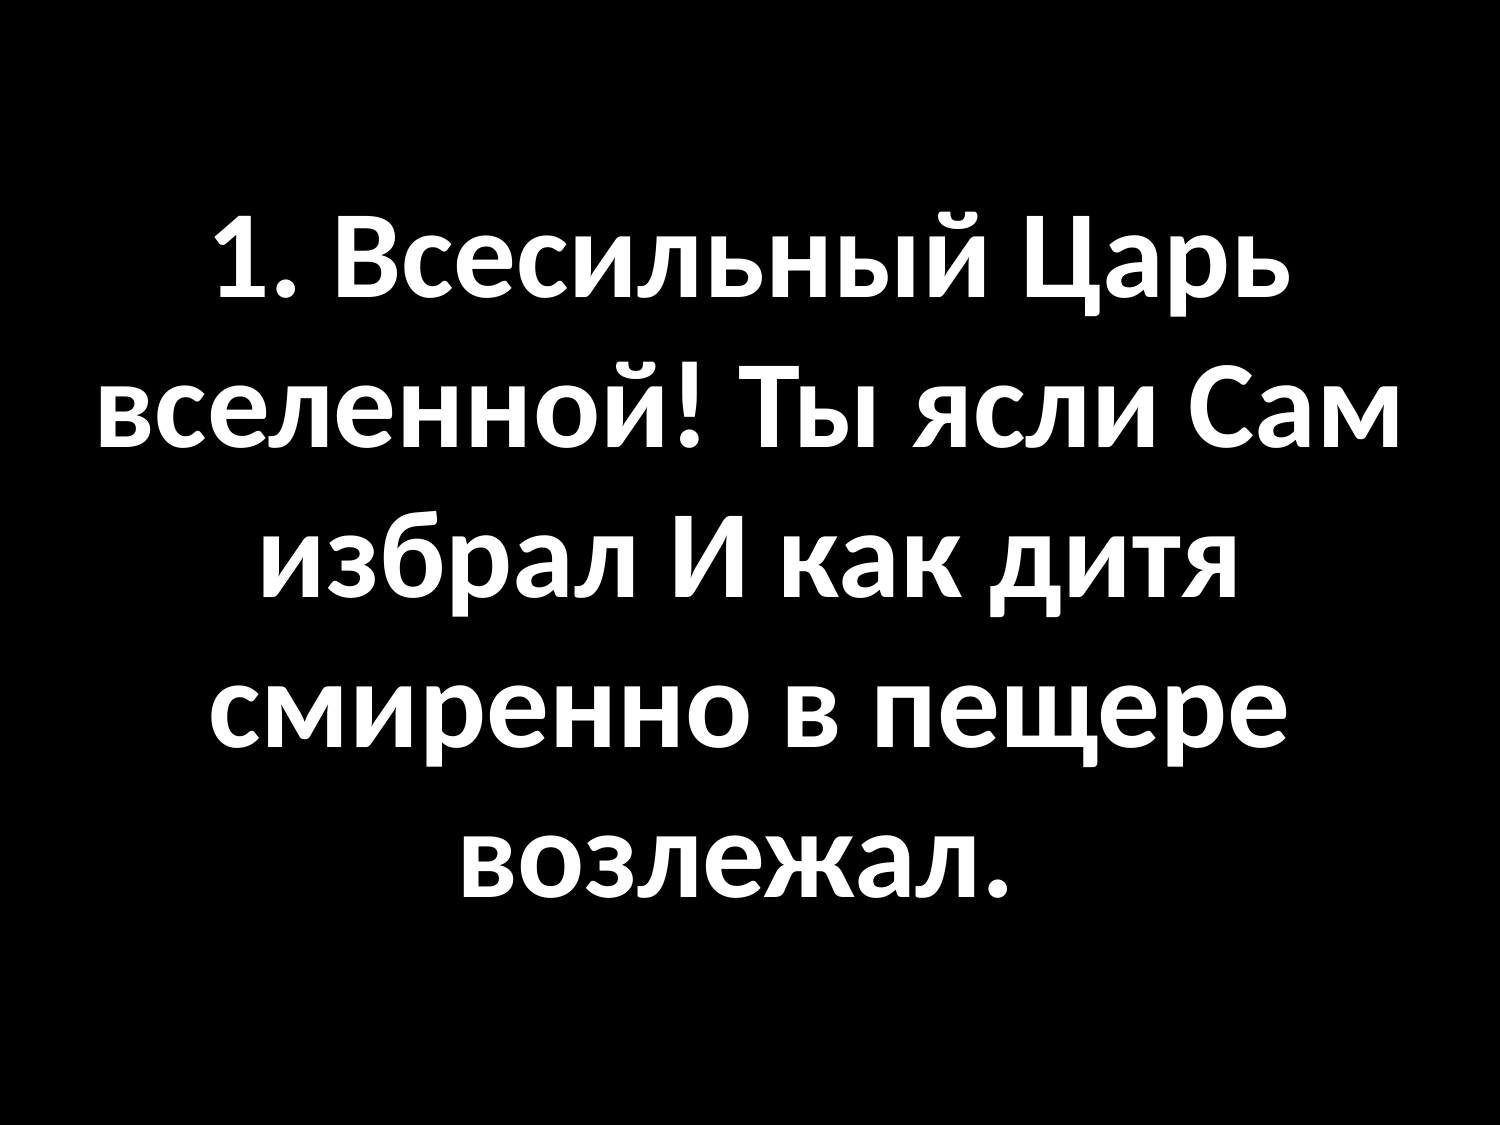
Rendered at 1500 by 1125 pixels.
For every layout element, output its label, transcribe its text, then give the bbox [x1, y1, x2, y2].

title 1. Всесильный Царь вселенной! Ты ясли Сам избрал И как дитя смиренно в пещере возлежал. [0, 426, 1500, 668]
